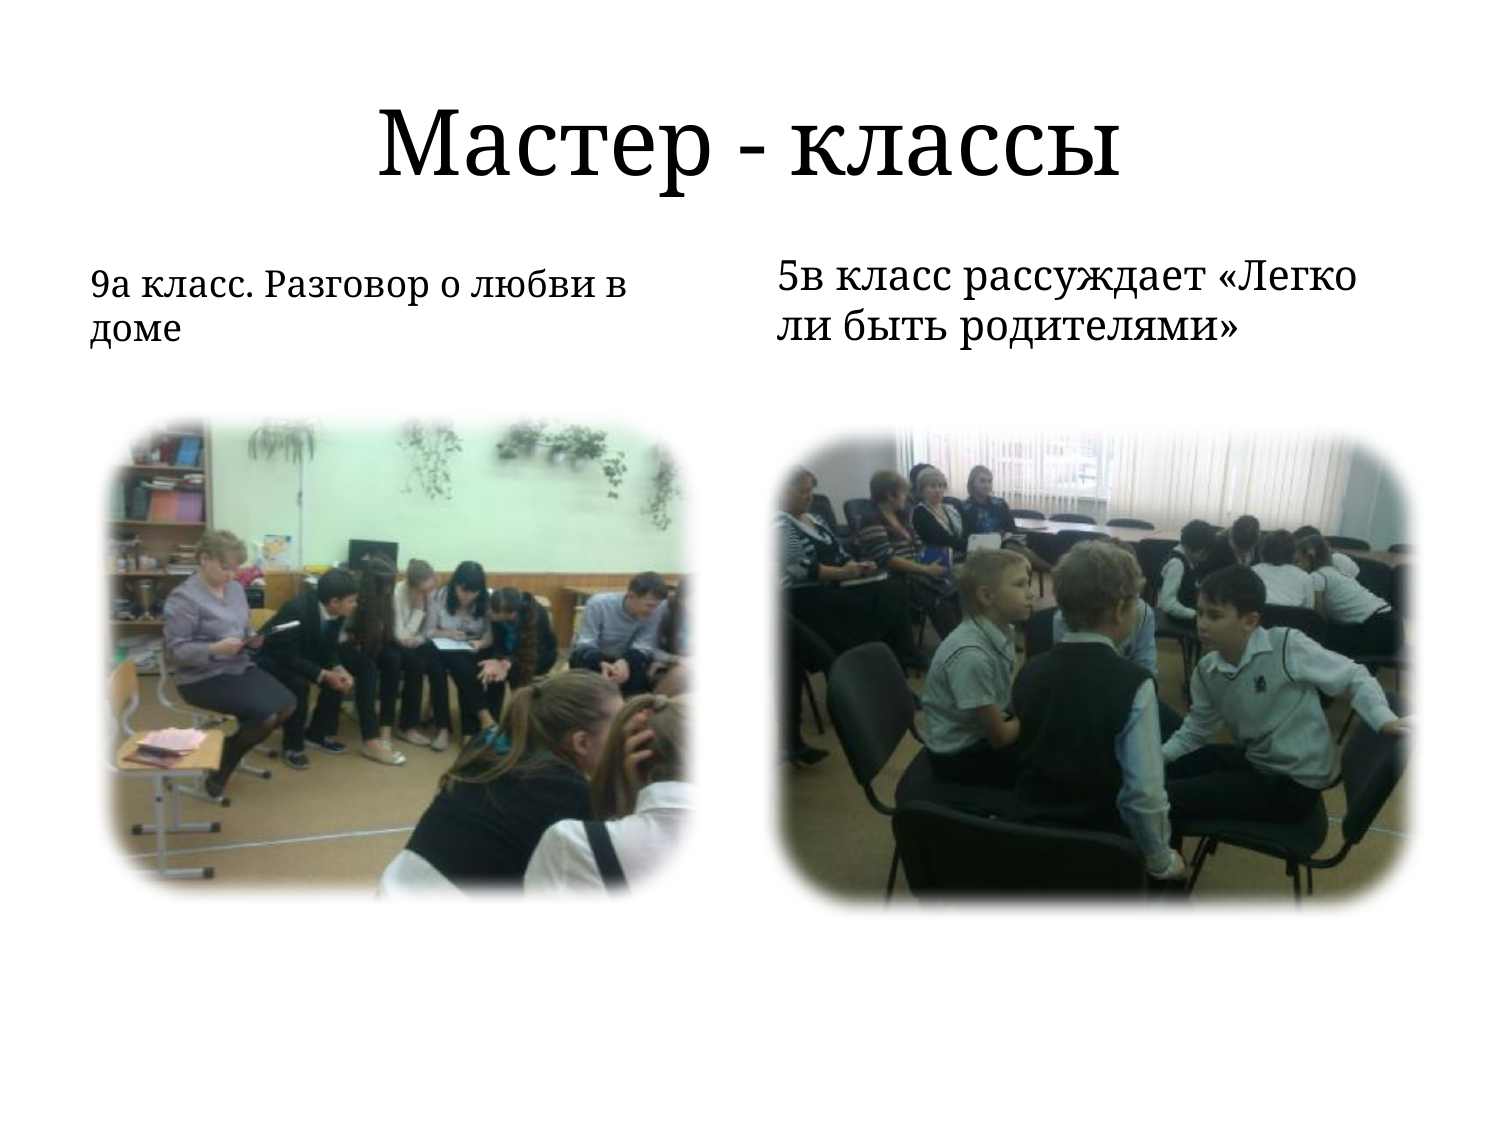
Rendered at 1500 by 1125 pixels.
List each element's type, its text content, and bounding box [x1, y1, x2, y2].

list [93, 409, 703, 907]
list 9а класс. Разговор о любви в доме [75, 251, 738, 357]
title Мастер - классы [75, 45, 1425, 233]
list 5в класс рассуждает «Легко ли быть родителями» [761, 251, 1425, 357]
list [761, 421, 1425, 920]
